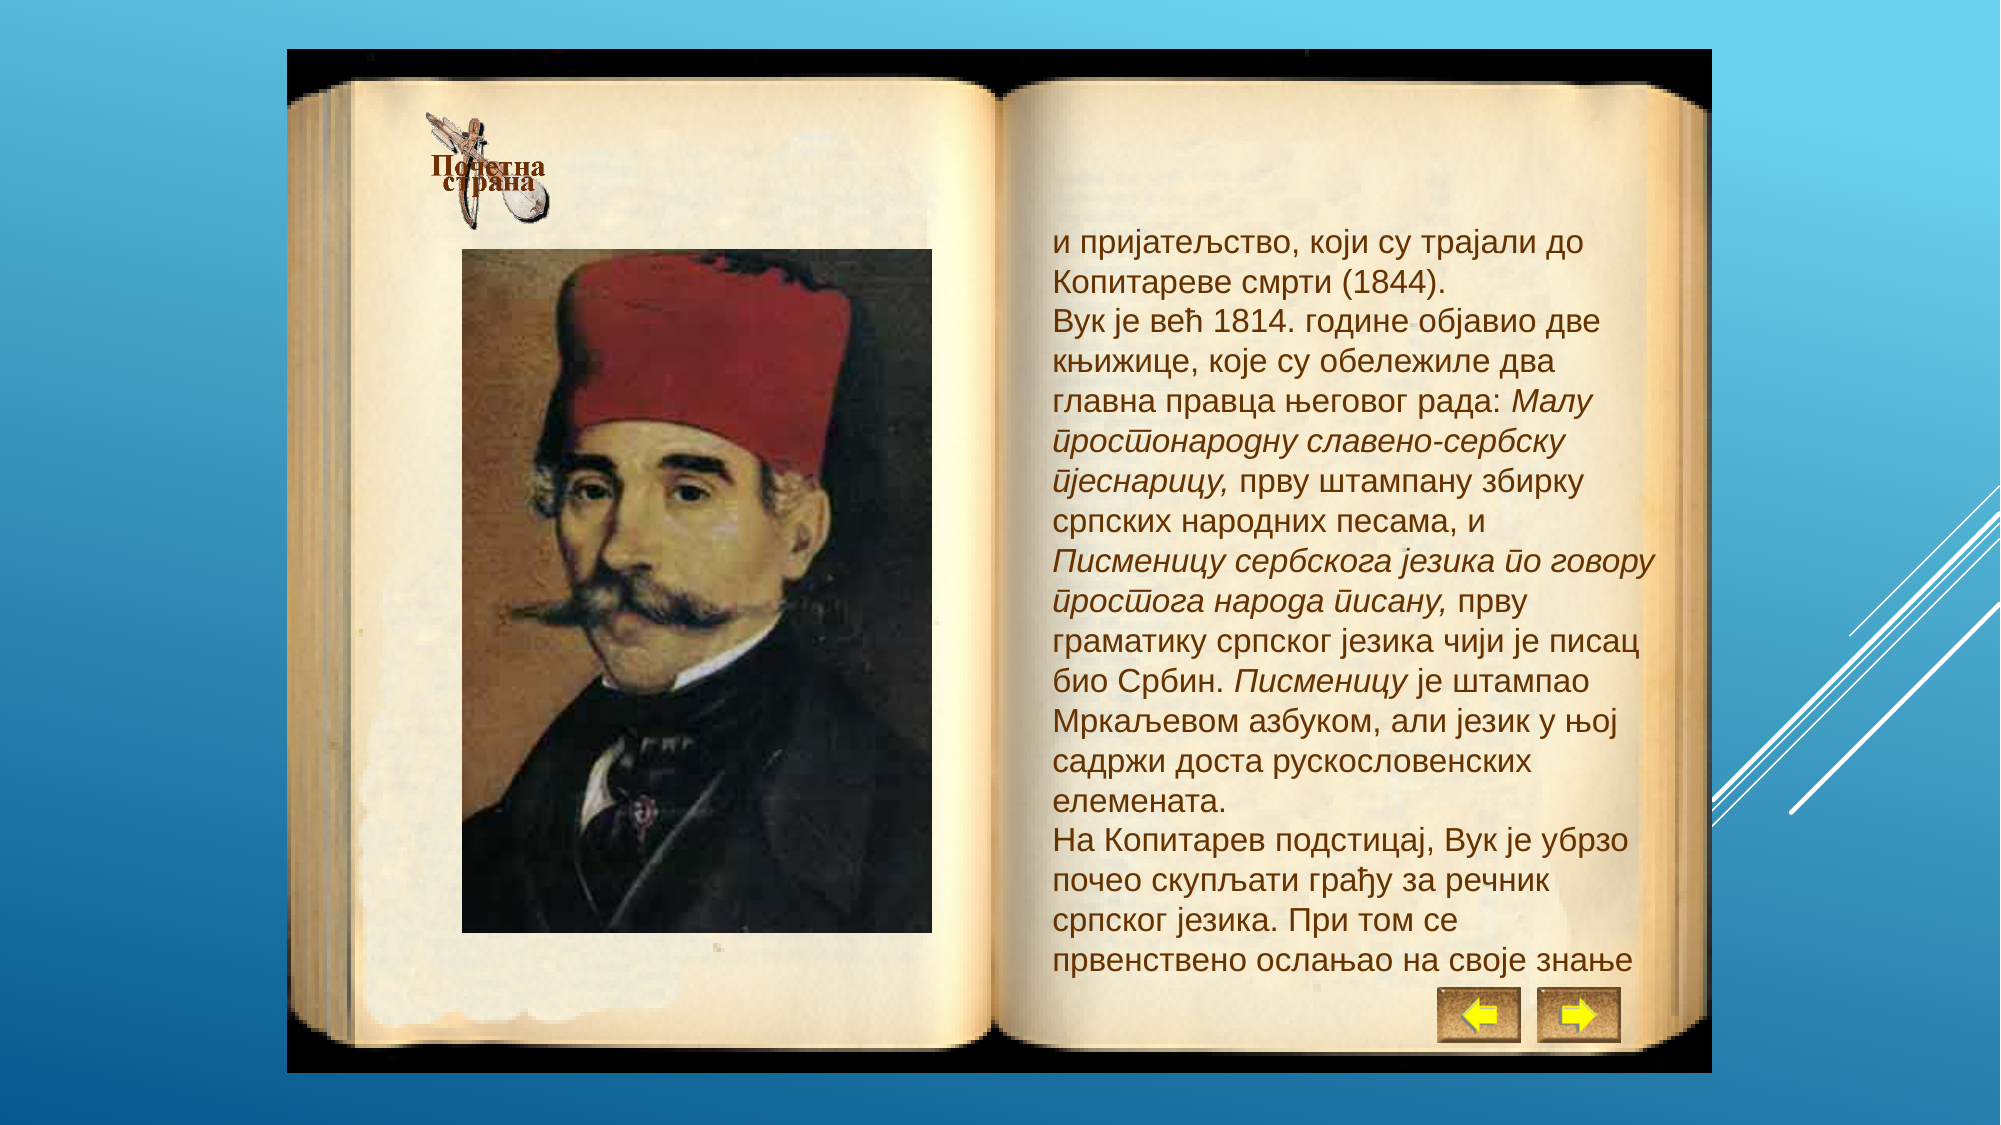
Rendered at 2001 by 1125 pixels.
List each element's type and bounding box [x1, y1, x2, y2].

picture [287, 49, 1713, 1073]
